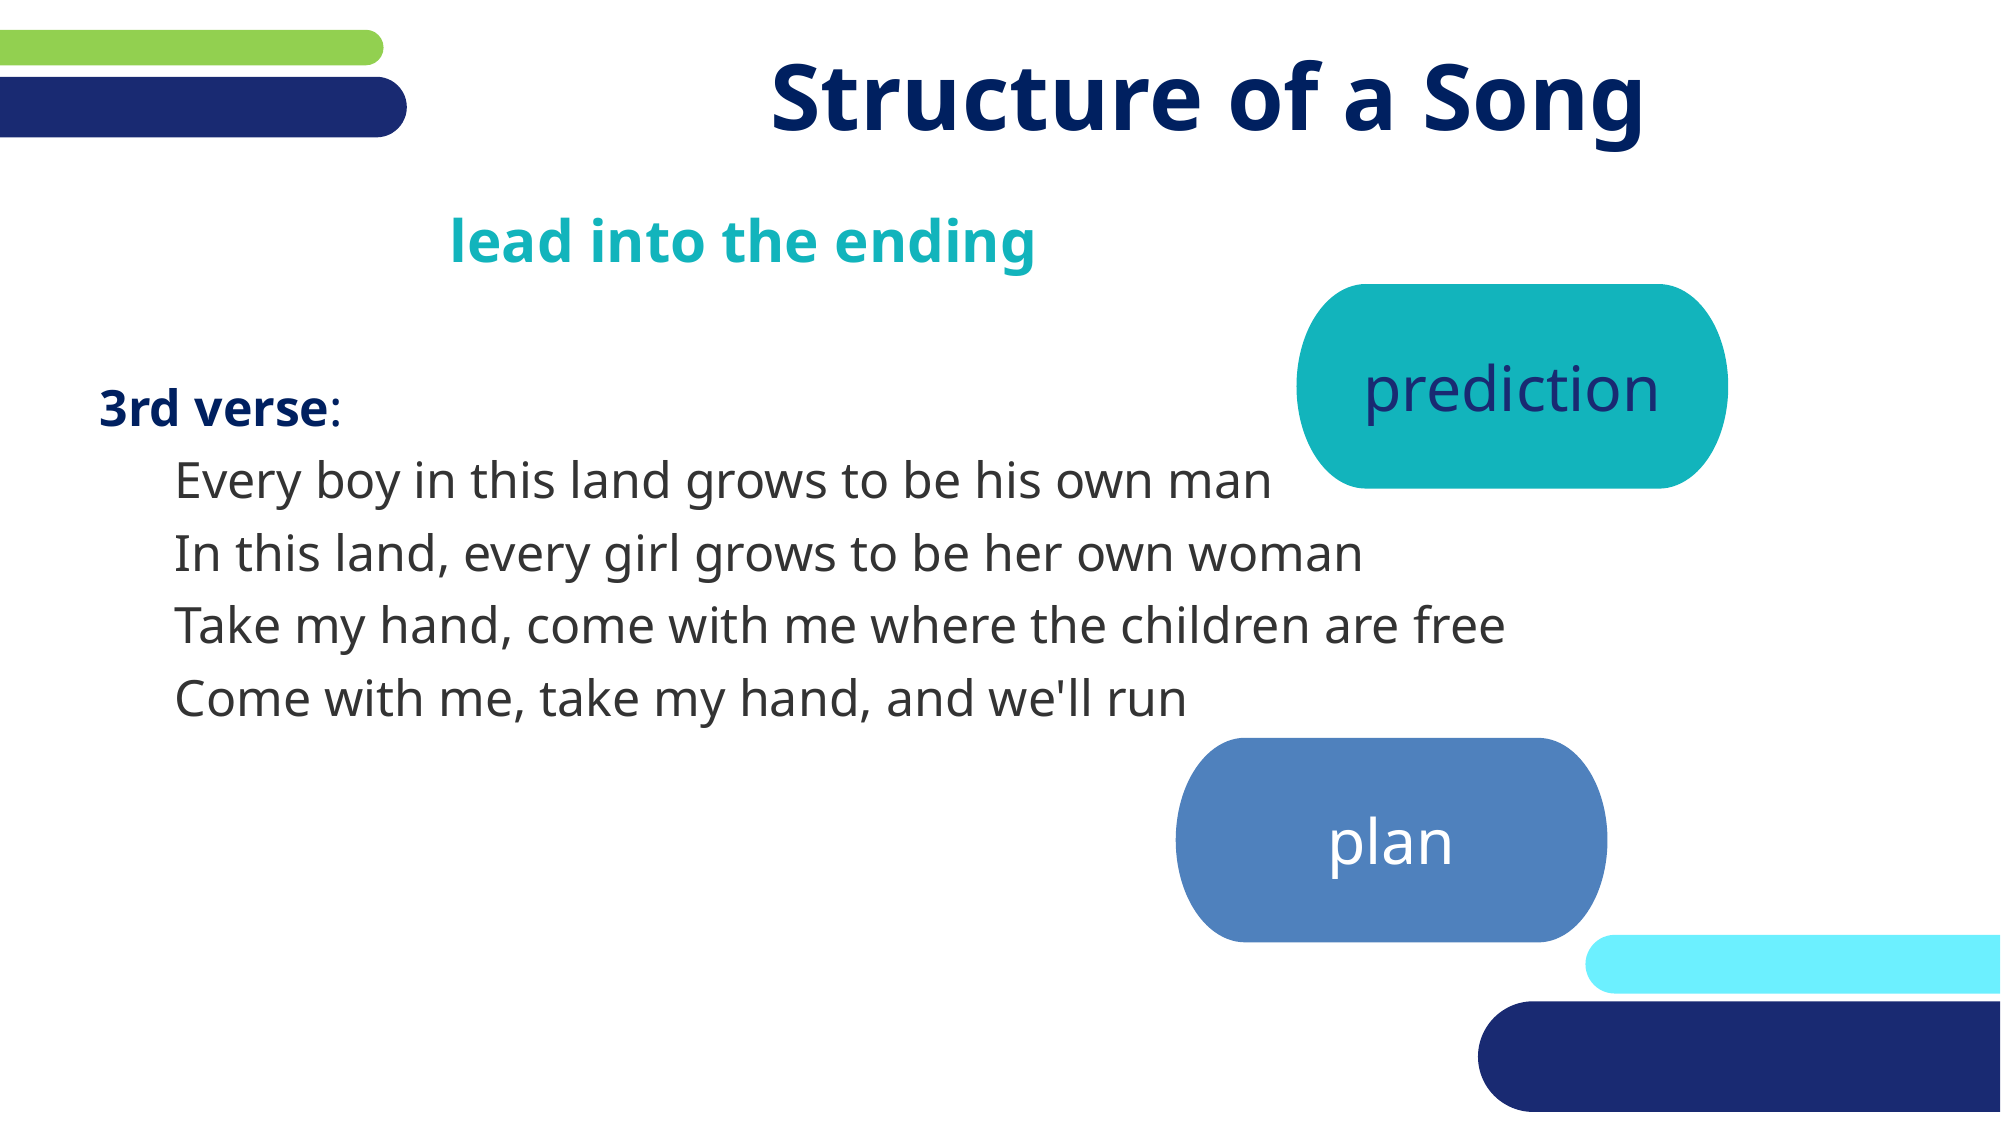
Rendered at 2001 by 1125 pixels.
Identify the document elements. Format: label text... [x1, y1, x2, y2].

text_box prediction [1296, 283, 1729, 489]
list lead into the ending [84, 194, 1403, 283]
list 3rd verse: Every boy in this land grows to be his own man In this land, every girl grows to be her own woman Take my hand, come with me where the children are free Come with me, take my hand, and we'll run [84, 283, 1608, 965]
title Structure of a Song [418, 34, 2000, 154]
text_box plan [1175, 737, 1608, 943]
